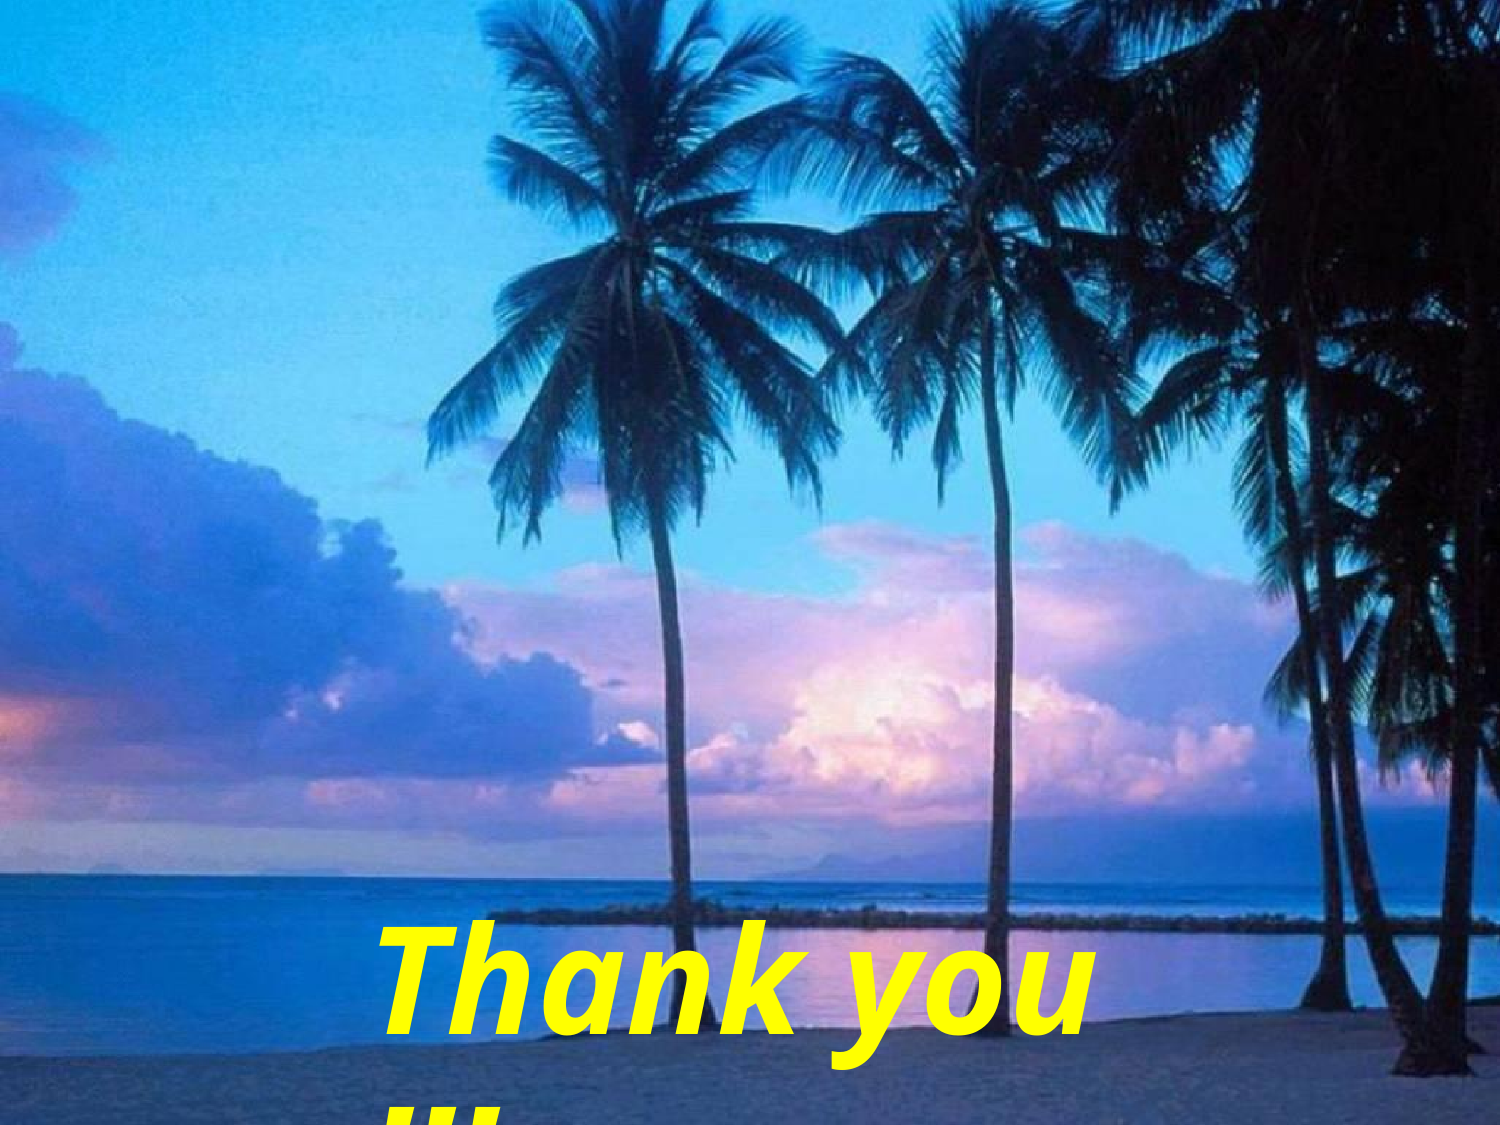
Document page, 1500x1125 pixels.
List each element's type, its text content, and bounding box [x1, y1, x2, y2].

text_box Thank you !!! [364, 884, 1123, 1125]
text_box [0, 0, 1500, 1125]
